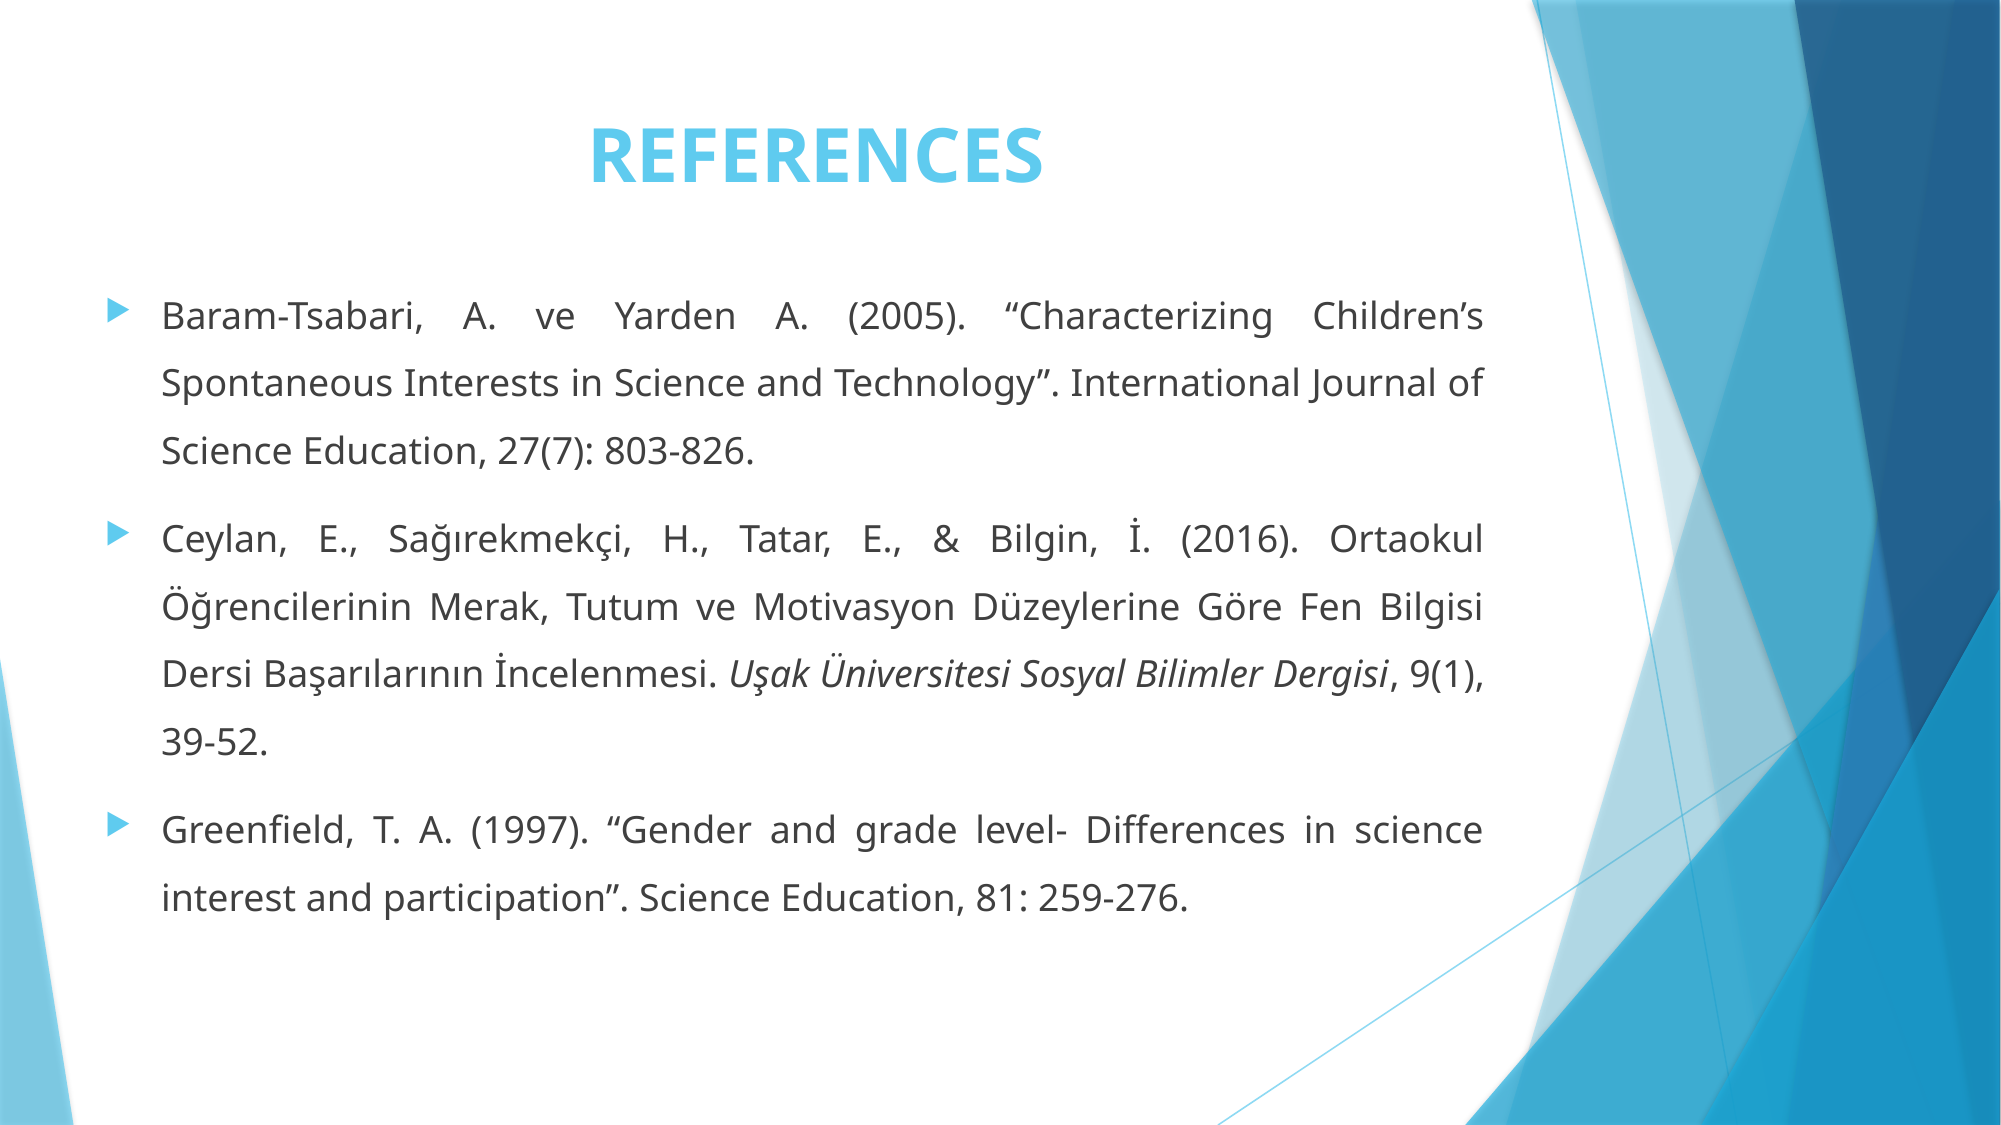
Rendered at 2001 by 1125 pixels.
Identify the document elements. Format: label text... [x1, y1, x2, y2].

title REFERENCES [111, 99, 1522, 262]
list Baram-Tsabari, A. ve Yarden A. (2005). “Characterizing Children’s Spontaneous Interests in Science and Technology”. International Journal of Science Education, 27(7): 803-826. Ceylan, E., Sağırekmekçi, H., Tatar, E., & Bilgin, İ. (2016). Ortaokul Öğrencilerinin Merak, Tutum ve Motivasyon Düzeylerine Göre Fen Bilgisi Dersi Başarılarının İncelenmesi. Uşak Üniversitesi Sosyal Bilimler Dergisi, 9(1), 39-52. Greenfield, T. A. (1997). “Gender and grade level- Differences in science interest and participation”. Science Education, 81: 259-276. [89, 261, 1500, 955]
